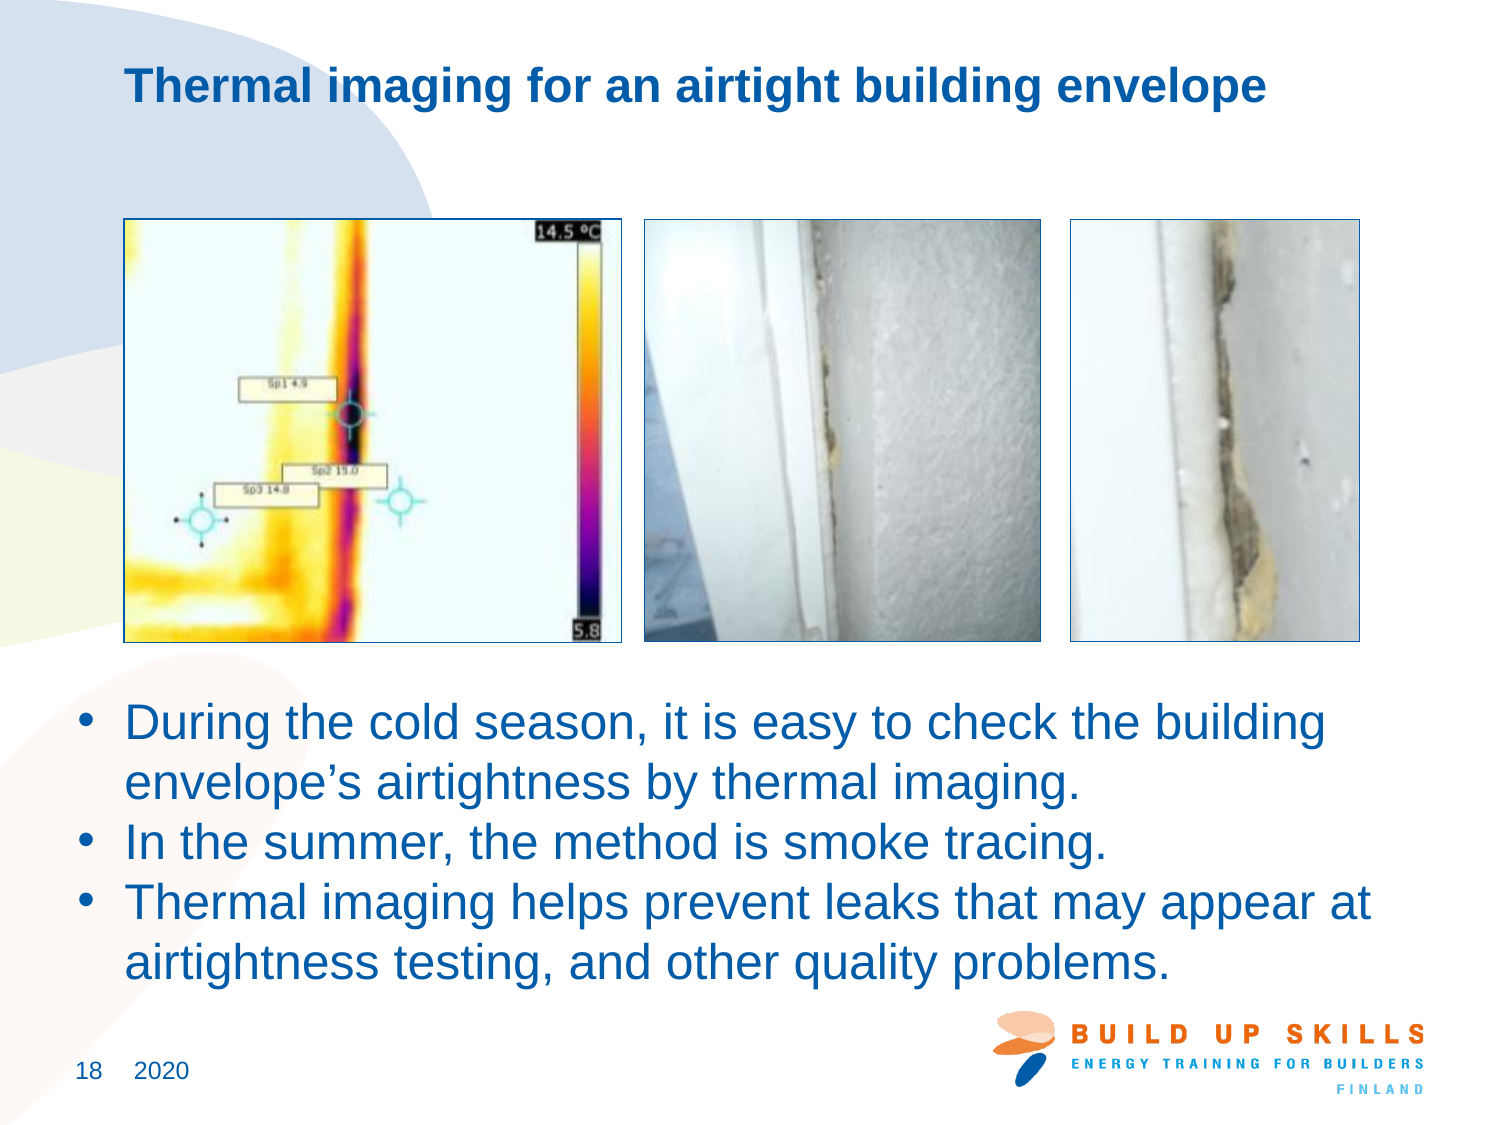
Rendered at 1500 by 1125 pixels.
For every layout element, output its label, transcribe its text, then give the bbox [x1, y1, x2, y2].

picture [124, 219, 622, 643]
text_box During the cold season, it is easy to check the building envelope’s airtightness by thermal imaging. In the summer, the method is smoke tracing. Thermal imaging helps prevent leaks that may appear at airtightness testing, and other quality problems. [62, 682, 1479, 1042]
picture [1069, 219, 1359, 642]
title Thermal imaging for an airtight building envelope [123, 60, 1274, 160]
picture [644, 219, 1040, 642]
picture [993, 1042, 1424, 1094]
